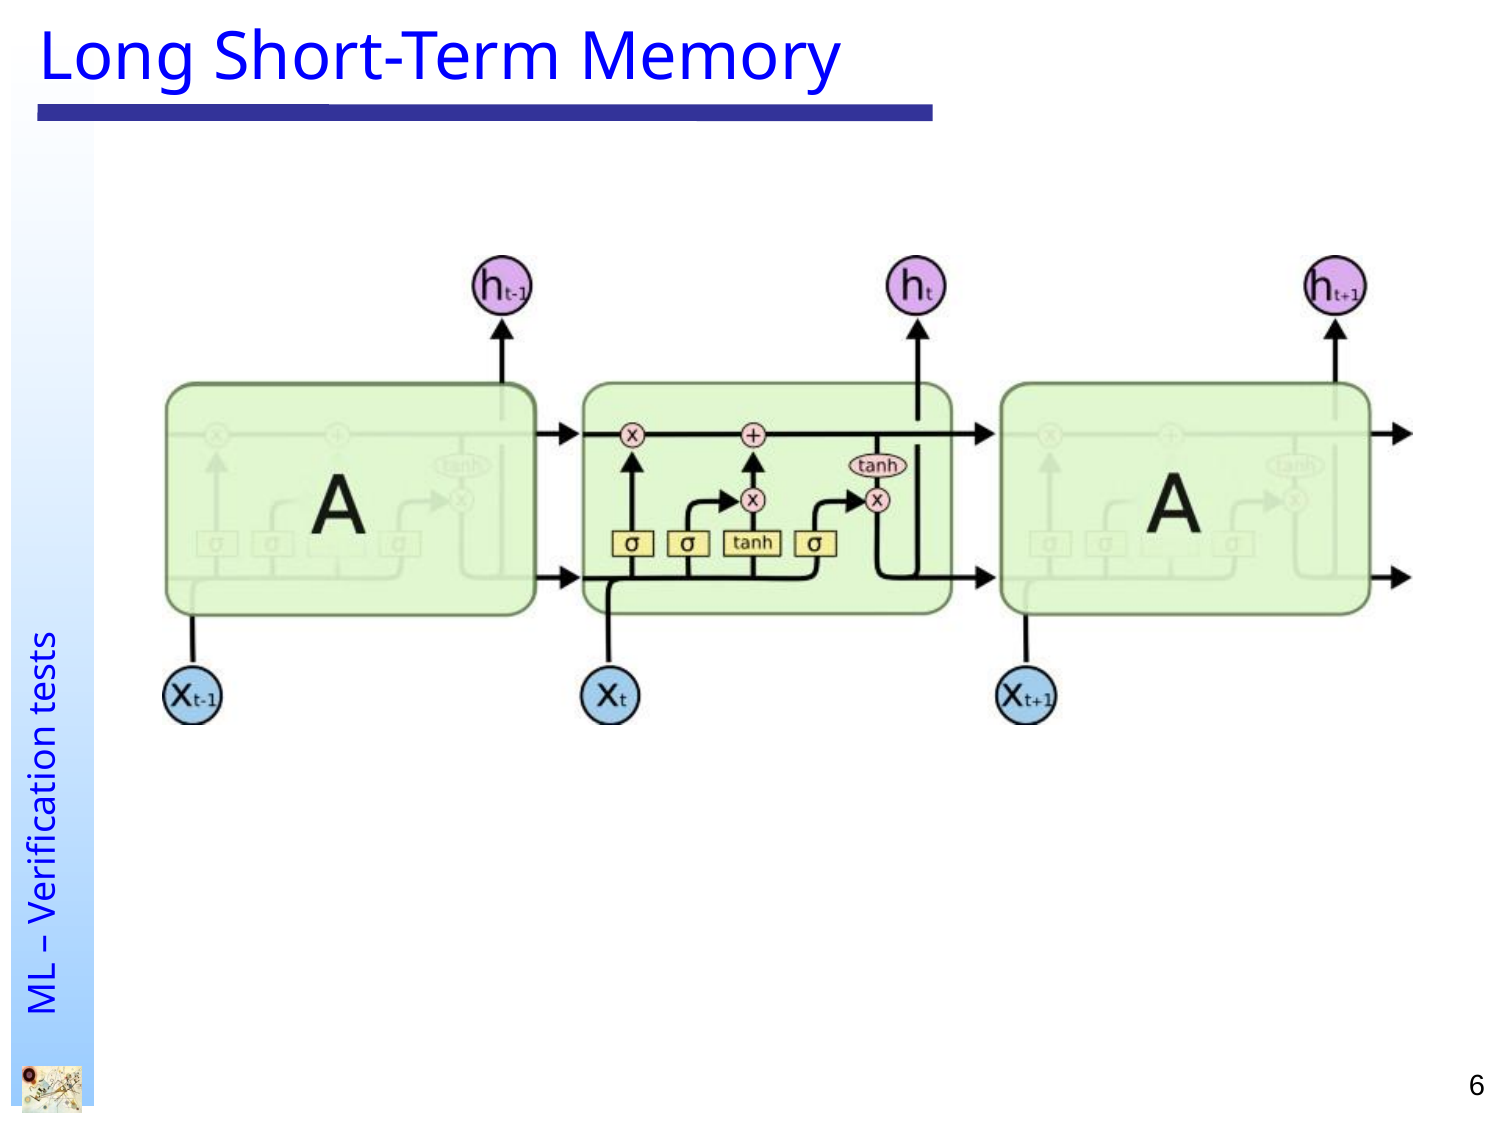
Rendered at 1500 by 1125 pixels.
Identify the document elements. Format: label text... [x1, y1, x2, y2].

slide_number 6 [1149, 1058, 1500, 1125]
picture [162, 254, 1414, 725]
picture [22, 1066, 82, 1113]
title Long Short-Term Memory [23, 4, 1414, 101]
